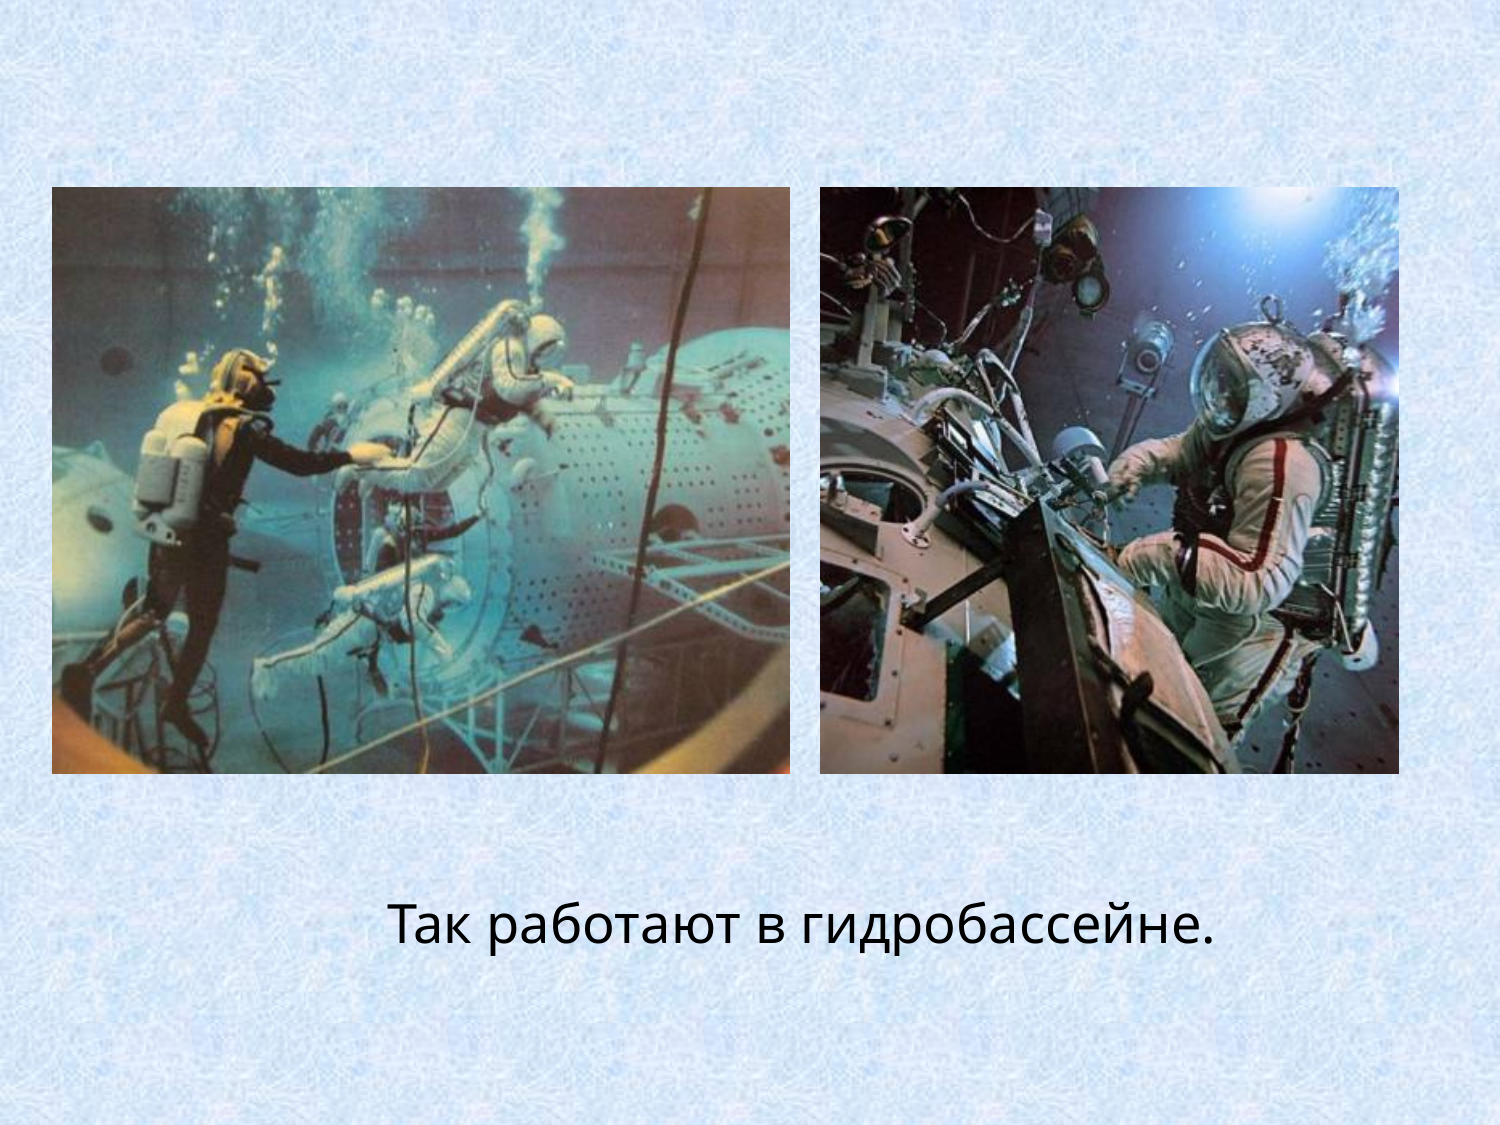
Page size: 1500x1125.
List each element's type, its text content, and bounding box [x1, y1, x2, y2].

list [52, 187, 790, 774]
list Так работают в гидробассейне. [336, 881, 1317, 964]
picture [0, 0, 1500, 1125]
